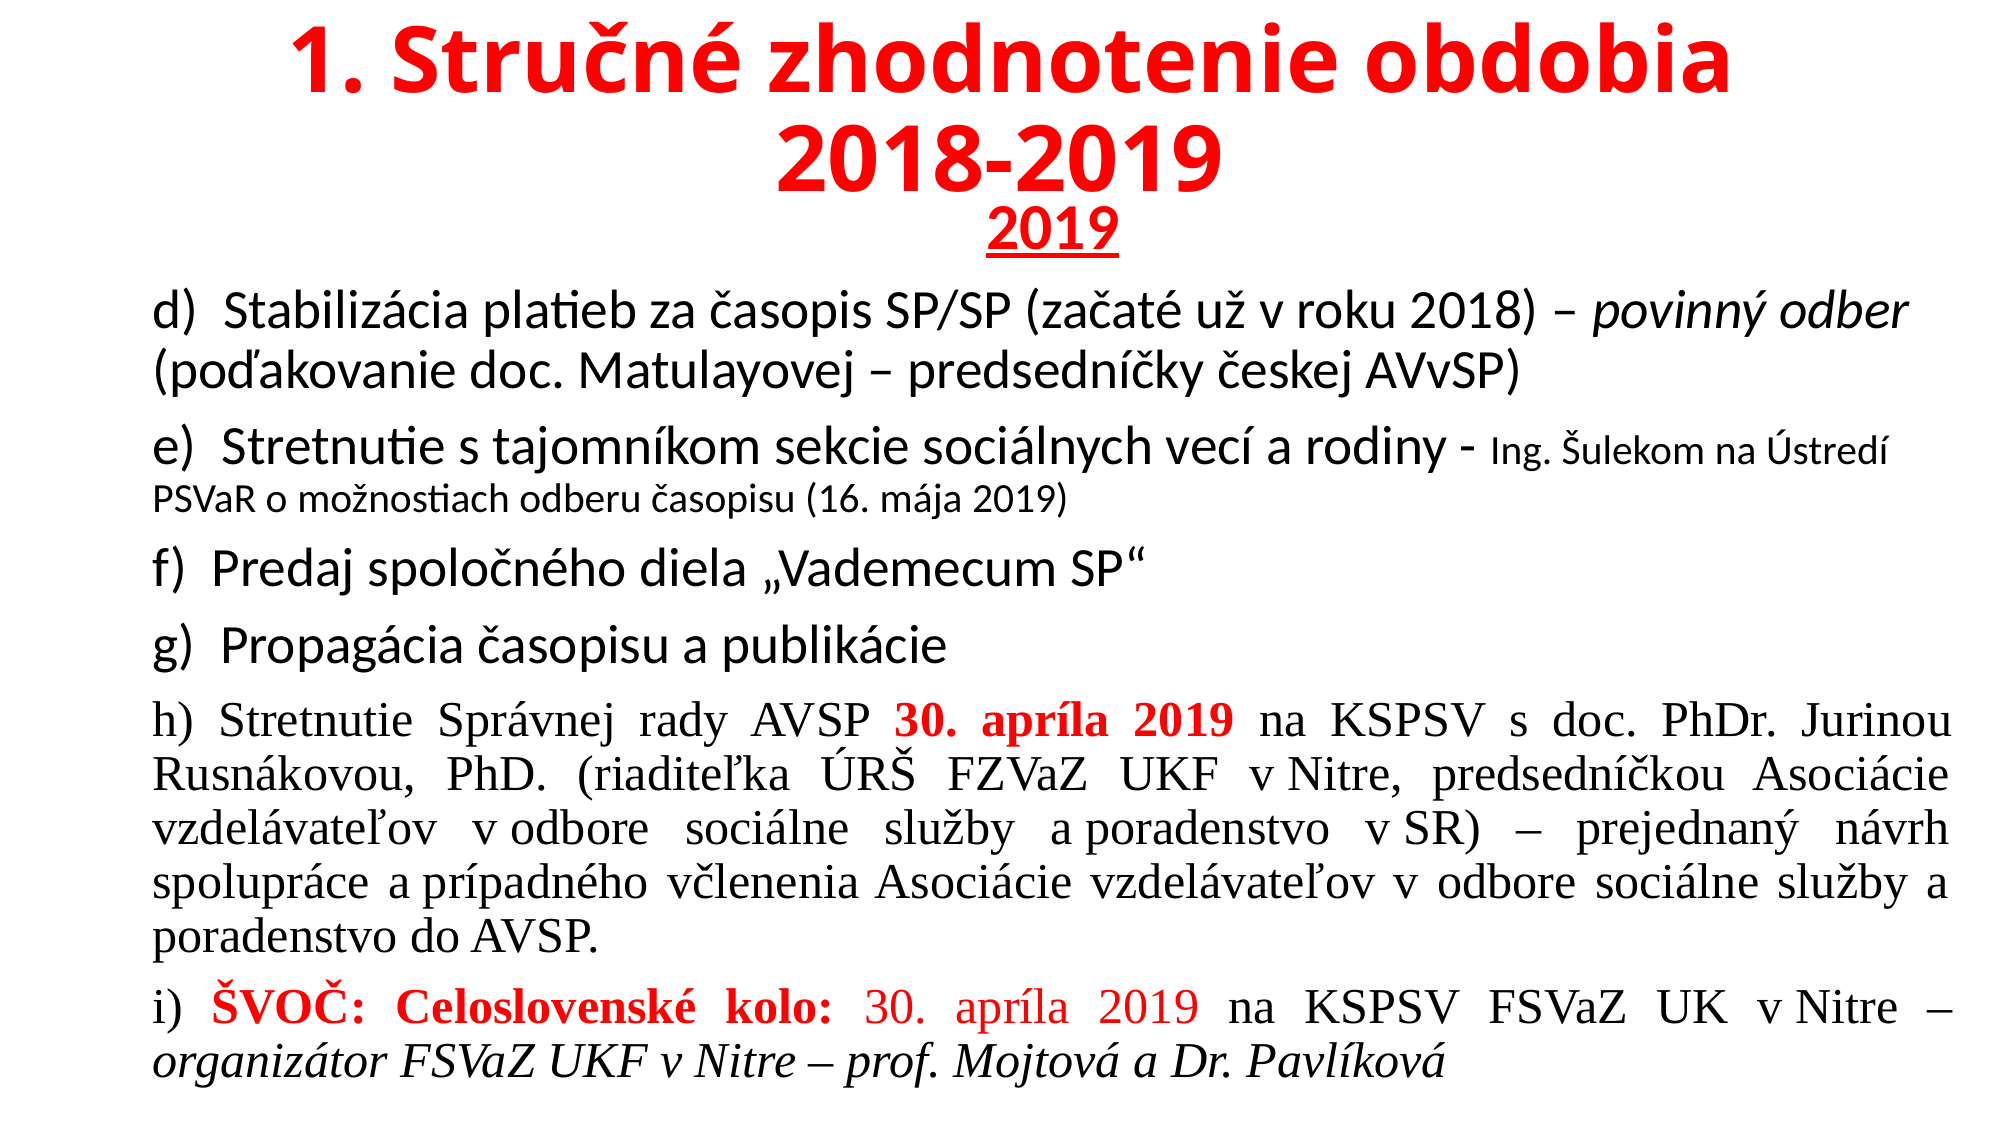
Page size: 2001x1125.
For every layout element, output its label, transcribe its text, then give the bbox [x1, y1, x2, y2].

title 1. Stručné zhodnotenie obdobia 2018-2019 [137, 18, 1863, 185]
list 2019 d) Stabilizácia platieb za časopis SP/SP (začaté už v roku 2018) – povinný odber (poďakovanie doc. Matulayovej – predsedníčky českej AVvSP) e) Stretnutie s tajomníkom sekcie sociálnych vecí a rodiny - Ing. Šulekom na Ústredí PSVaR o možnostiach odberu časopisu (16. mája 2019) f) Predaj spoločného diela „Vademecum SP“ g) Propagácia časopisu a publikácie h) Stretnutie Správnej rady AVSP 30. apríla 2019 na KSPSV s doc. PhDr. Jurinou Rusnákovou, PhD. (riaditeľka ÚRŠ FZVaZ UKF v Nitre, predsedníčkou Asociácie vzdelávateľov v odbore sociálne služby a poradenstvo v SR) – prejednaný návrh spolupráce a prípadného včlenenia Asociácie vzdelávateľov v odbore sociálne služby a poradenstvo do AVSP. i) ŠVOČ: Celoslovenské kolo: 30. apríla 2019 na KSPSV FSVaZ UK v Nitre – organizátor FSVaZ UKF v Nitre – prof. Mojtová a Dr. Pavlíková [137, 185, 1969, 1107]
